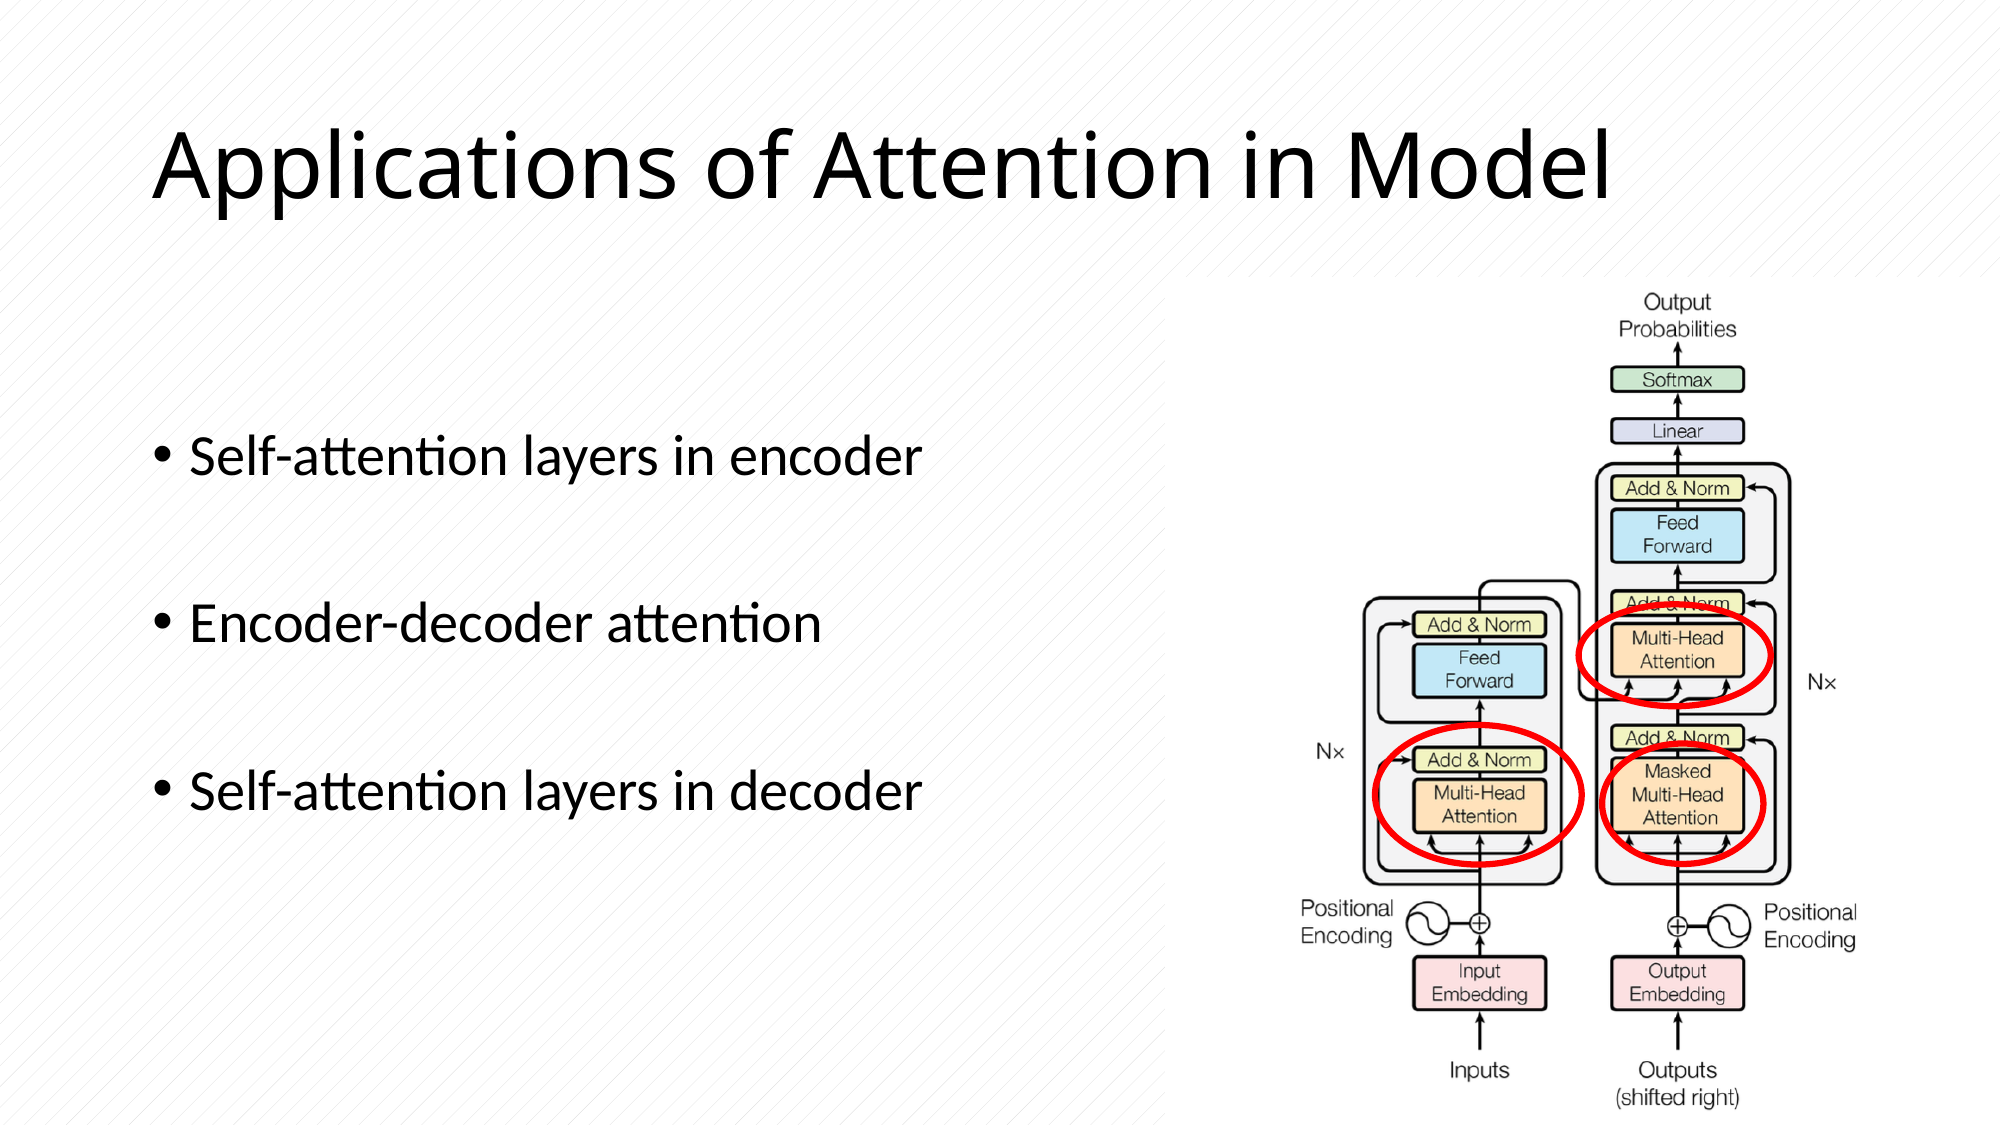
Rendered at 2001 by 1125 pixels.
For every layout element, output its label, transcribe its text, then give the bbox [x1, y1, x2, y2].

list Self-attention layers in encoder Encoder-decoder attention Self-attention layers in decoder [137, 417, 1165, 986]
title Applications of Attention in Model [137, 59, 1863, 278]
picture [1165, 277, 2000, 1125]
